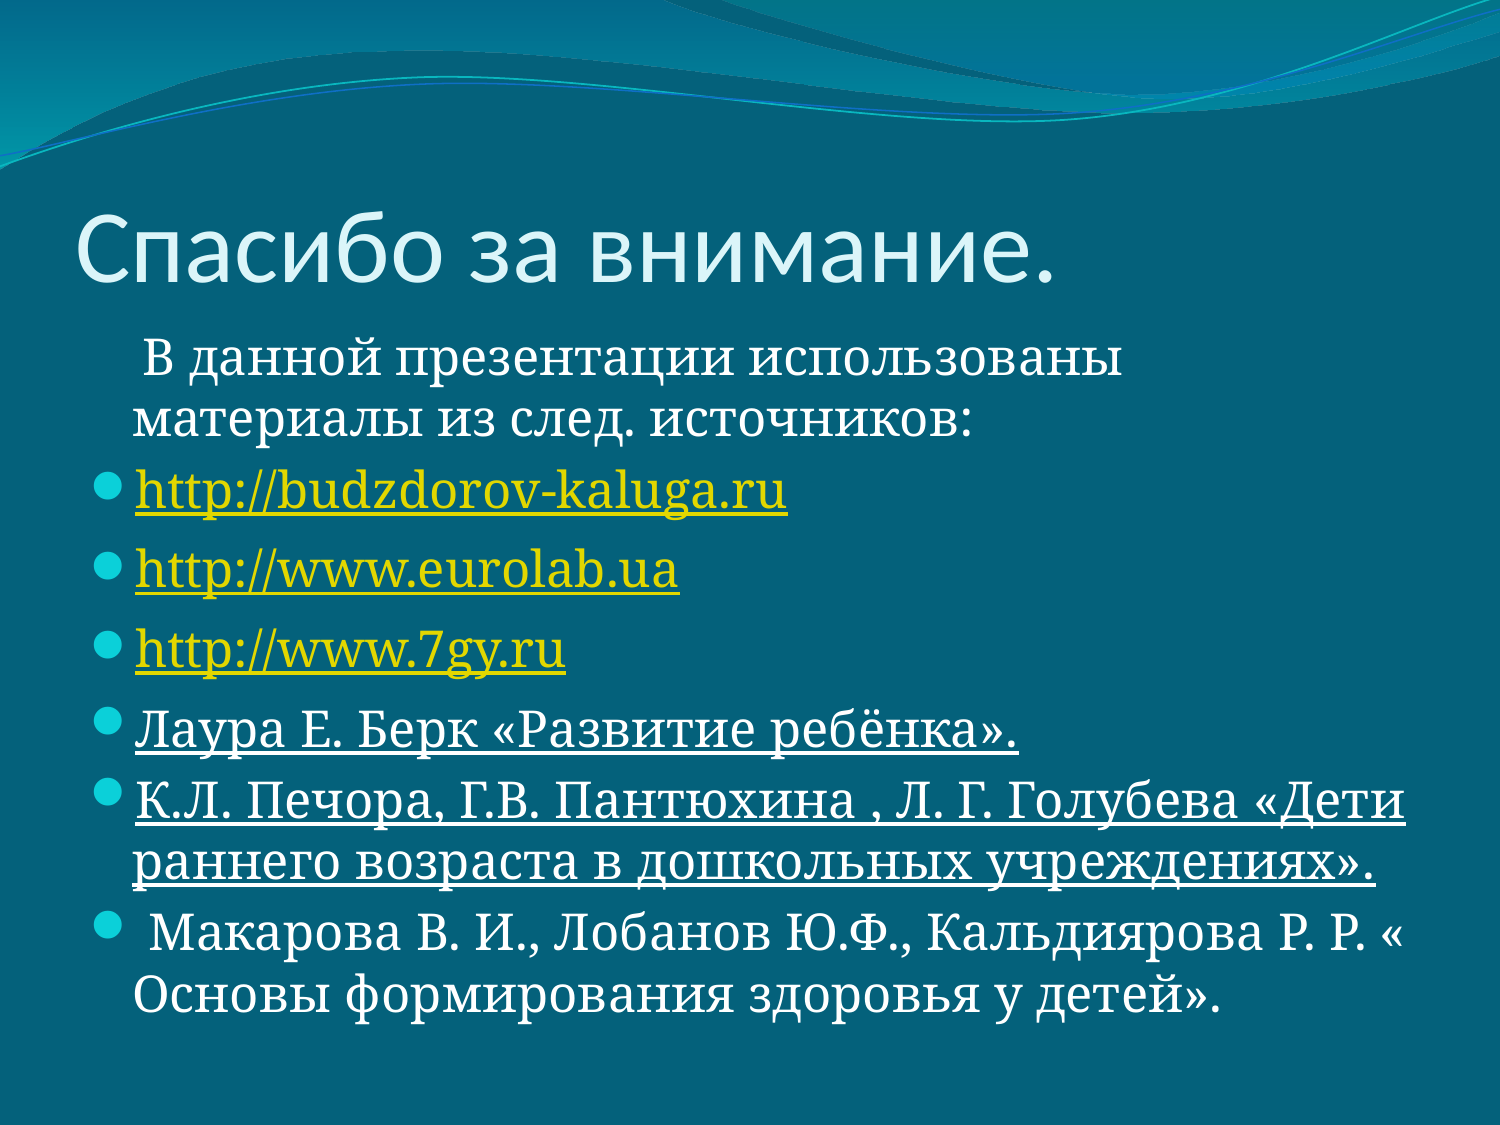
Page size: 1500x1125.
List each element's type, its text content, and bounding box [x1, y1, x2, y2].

list В данной презентации использованы материалы из след. источников: http://budzdorov-kaluga.ru http://www.eurolab.ua http://www.7gy.ru Лаура Е. Берк «Развитие ребёнка». К.Л. Печора, Г.В. Пантюхина , Л. Г. Голубева «Дети раннего возраста в дошкольных учреждениях». Макарова В. И., Лобанов Ю.Ф., Кальдиярова Р. Р. « Основы формирования здоровья у детей». [75, 317, 1425, 1038]
title Спасибо за внимание. [75, 115, 1425, 303]
